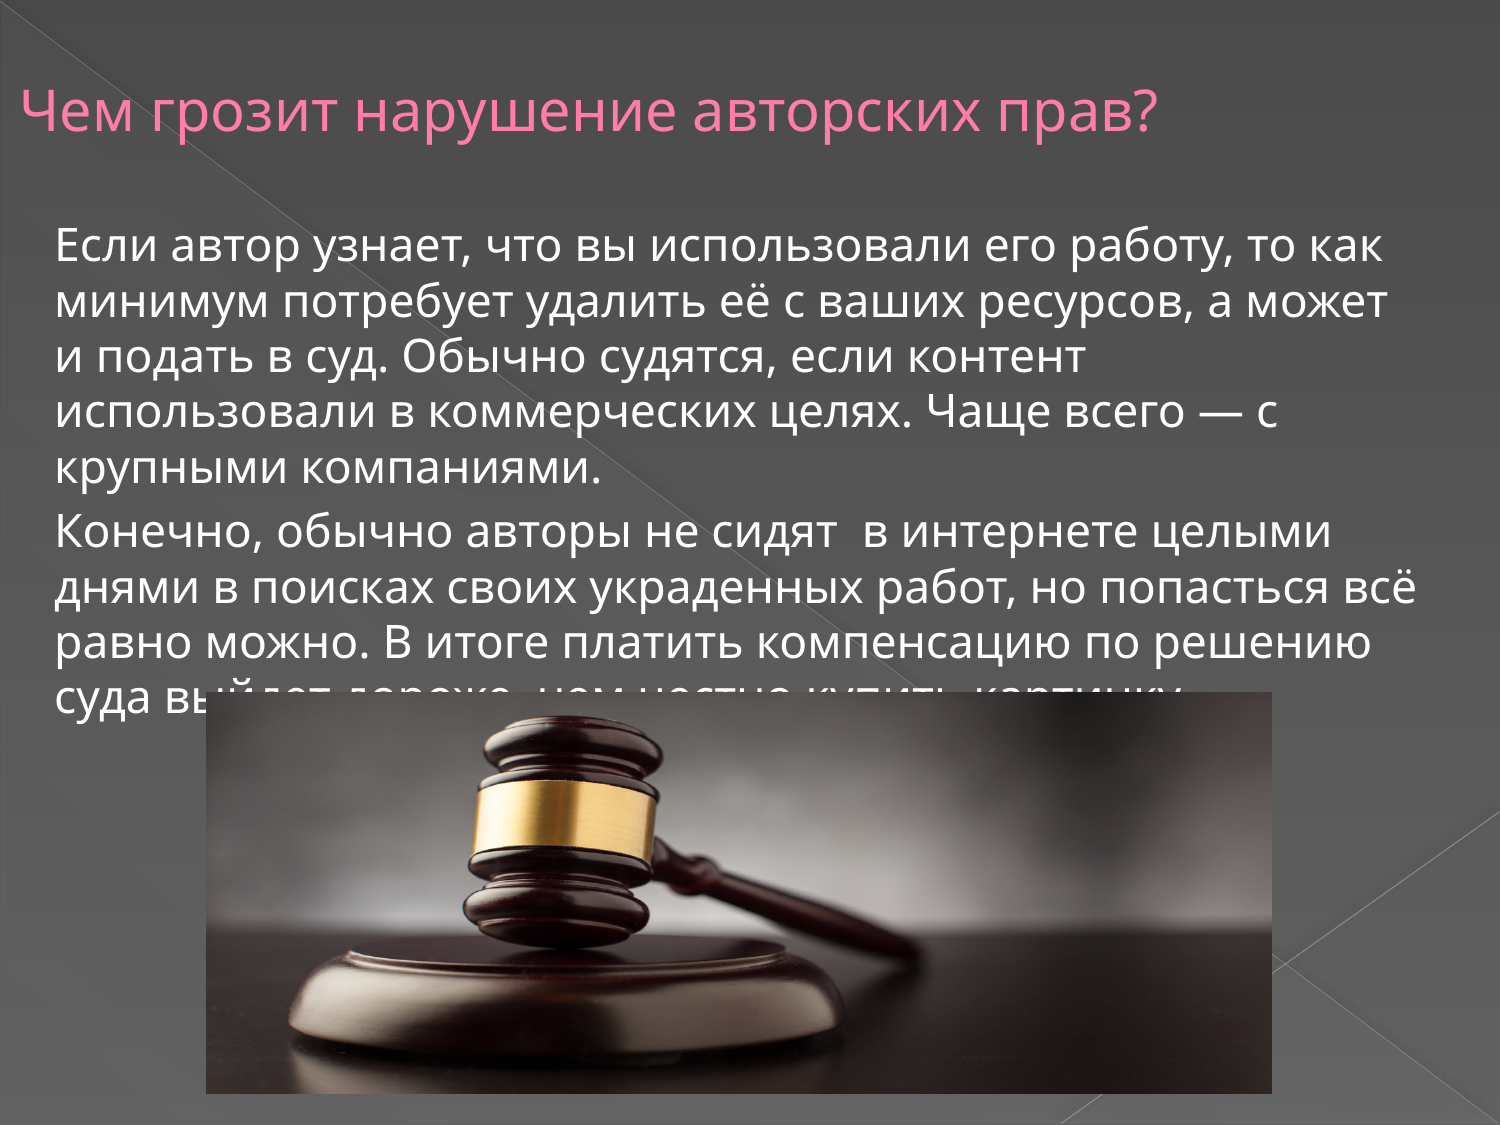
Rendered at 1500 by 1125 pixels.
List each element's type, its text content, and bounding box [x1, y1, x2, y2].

list Если автор узнает, что вы использовали его работу, то как минимум потребует удалить её с ваших ресурсов, а может и подать в суд. Обычно судятся, если контент использовали в коммерческих целях. Чаще всего — с крупными компаниями. Конечно, обычно авторы не сидят в интернете целыми днями в поисках своих украденных работ, но попасться всё равно можно. В итоге платить компенсацию по решению суда выйдет дороже, чем честно купить картинку. [29, 208, 1436, 752]
picture [206, 692, 1272, 1095]
title Чем грозит нарушение авторских прав? [0, 42, 1213, 243]
